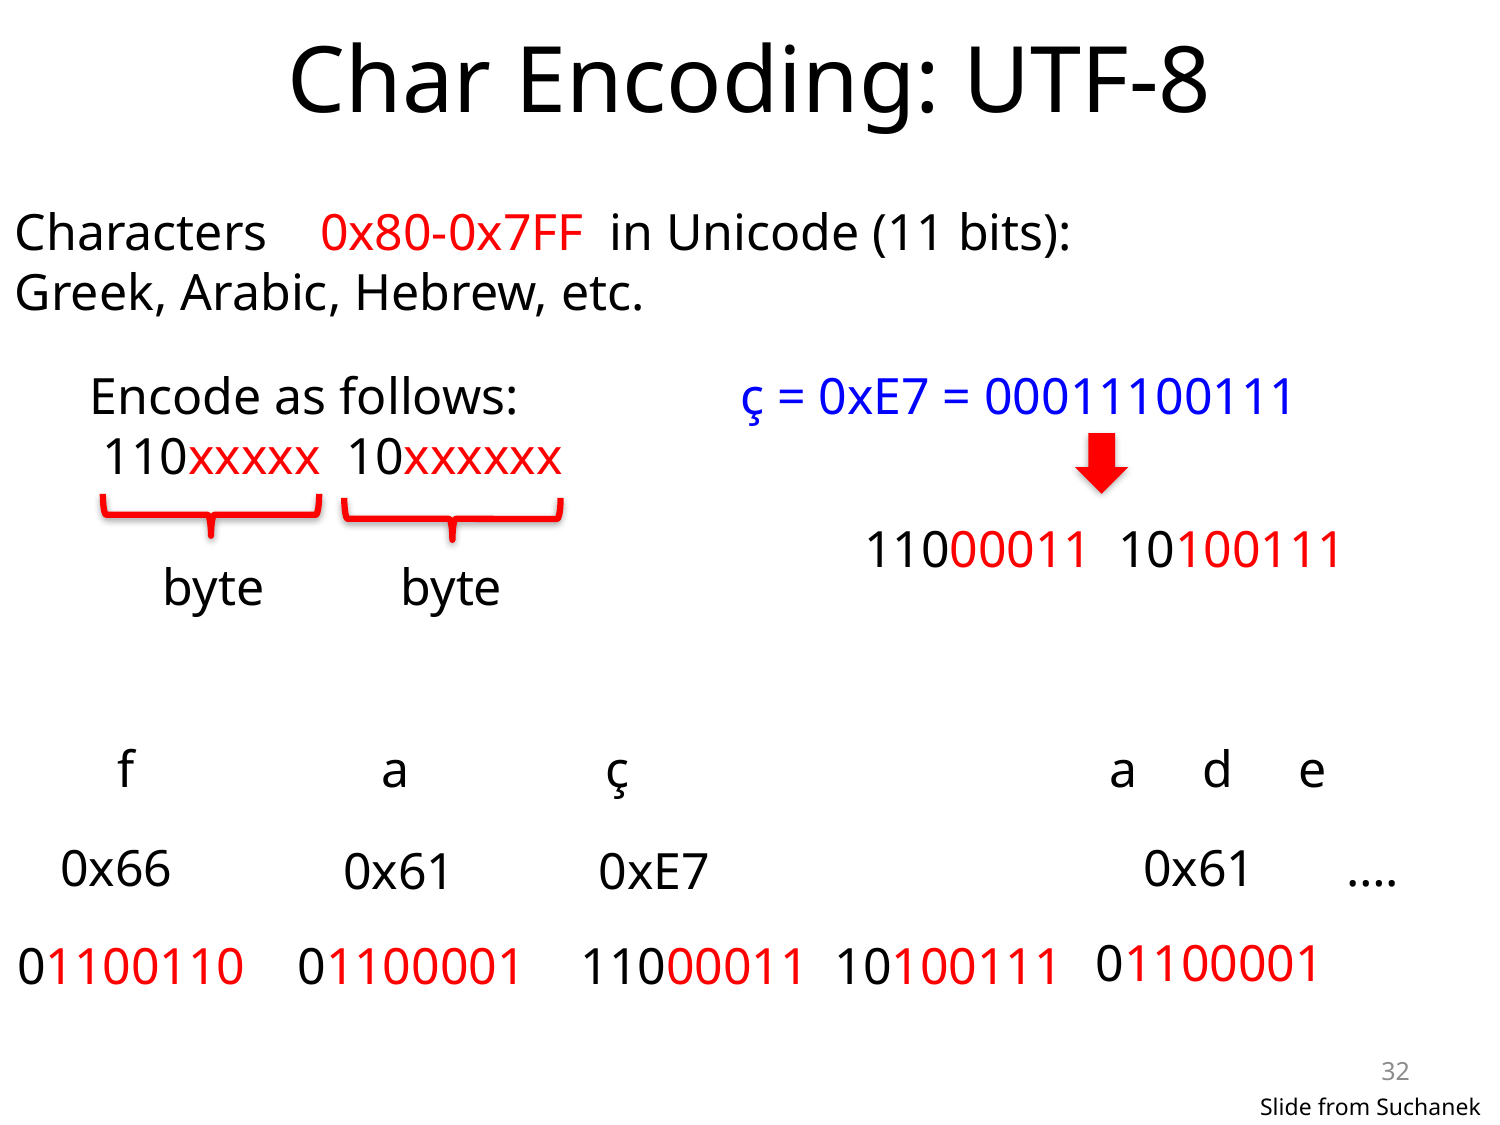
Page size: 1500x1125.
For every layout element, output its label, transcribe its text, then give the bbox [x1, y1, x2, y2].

text_box Encode as follows: 110xxxxx 10xxxxxx [75, 357, 651, 553]
text_box 0x61 [328, 831, 471, 907]
text_box 01100001 [282, 926, 541, 1002]
text_box 01100001 [1081, 924, 1339, 1000]
text_box [342, 497, 563, 542]
text_box [1074, 432, 1130, 495]
text_box byte [148, 547, 339, 623]
text_box 01100110 [2, 926, 261, 1002]
text_box ç = 0xE7 = 00011100111 [725, 357, 1363, 433]
text_box [100, 493, 322, 538]
title Char Encoding: UTF-8 [75, 0, 1425, 152]
text_box byte [386, 547, 577, 623]
text_box 0x61 …. [1128, 829, 1444, 905]
text_box Characters 0x80-0x7FF in Unicode (11 bits): Greek, Arabic, Hebrew, etc. [0, 193, 1444, 329]
text_box 11000011 10100111 [566, 926, 1142, 1062]
text_box 0xE7 [584, 831, 726, 907]
text_box f a ç a d e [102, 730, 1500, 805]
text_box Slide from Suchanek [1245, 1085, 1497, 1125]
text_box 0x66 [45, 828, 187, 904]
slide_number 32 [1074, 1042, 1425, 1103]
text_box 11000011 10100111 [849, 509, 1425, 645]
